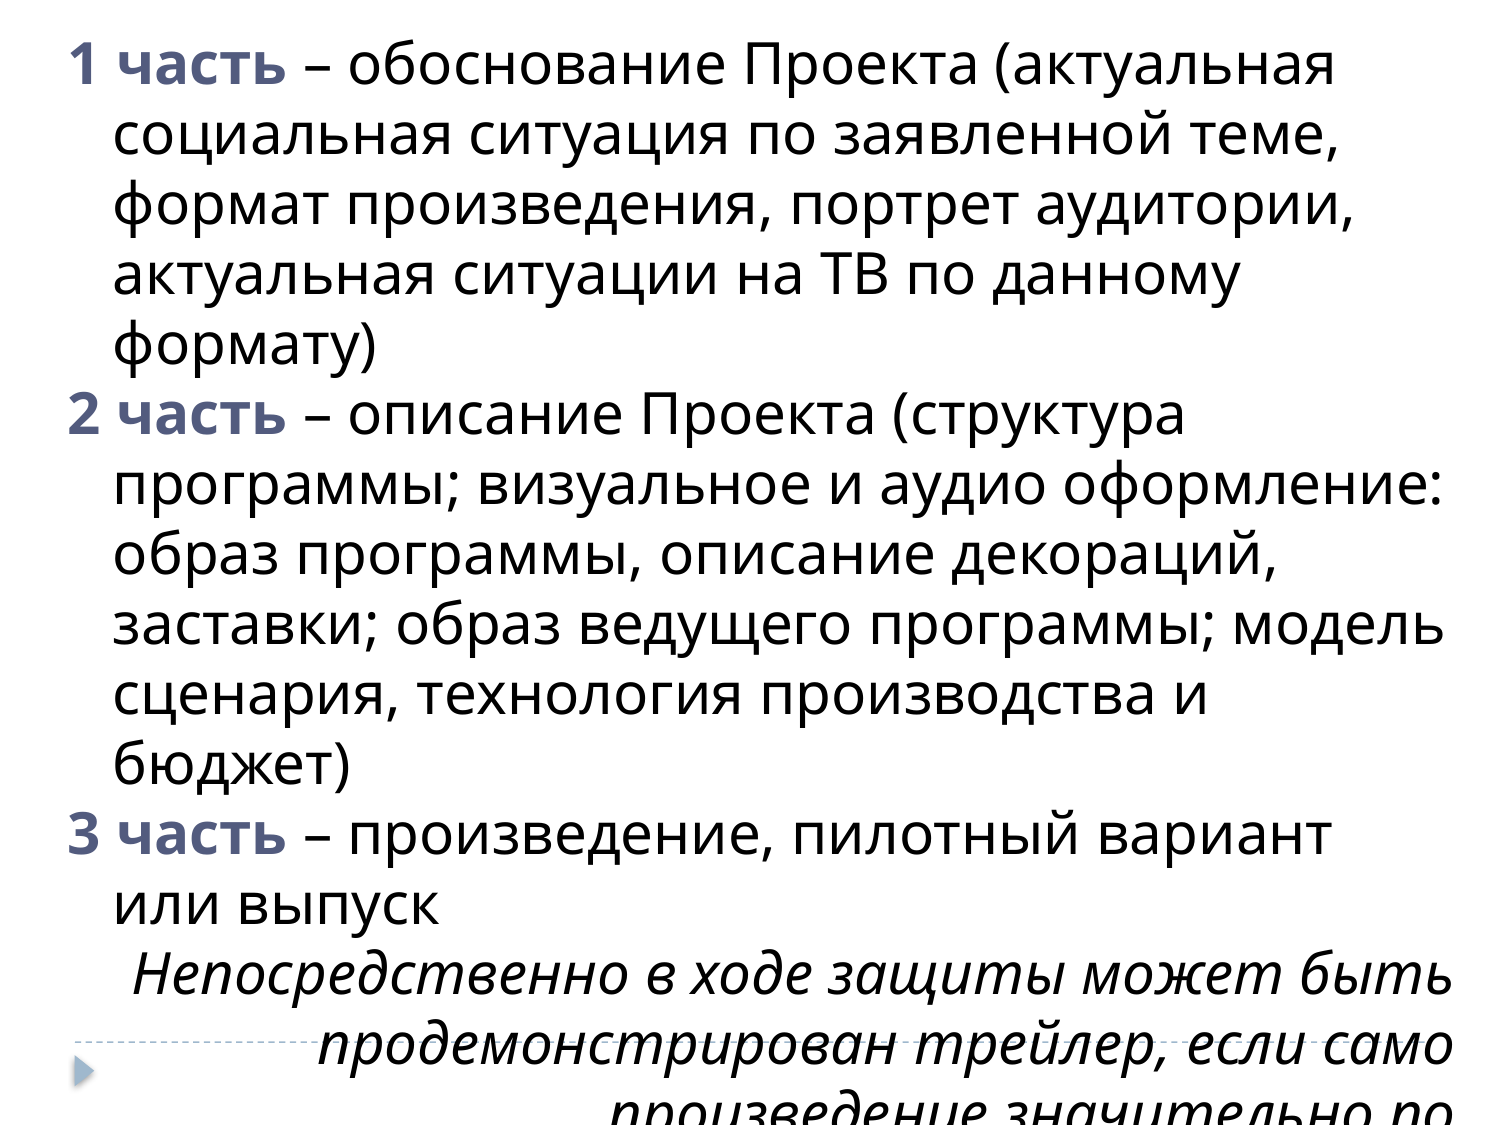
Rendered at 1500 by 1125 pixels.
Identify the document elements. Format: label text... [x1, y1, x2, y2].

list 1 часть – обоснование Проекта (актуальная социальная ситуация по заявленной теме, формат произведения, портрет аудитории, актуальная ситуации на ТВ по данному формату) 2 часть – описание Проекта (структура программы; визуальное и аудио оформление: образ программы, описание декораций, заставки; образ ведущего программы; модель сценария, технология производства и бюджет) 3 часть – произведение, пилотный вариант или выпуск Непосредственно в ходе защиты может быть продемонстрирован трейлер, если само произведение значительно по продолжительности [53, 19, 1471, 1024]
